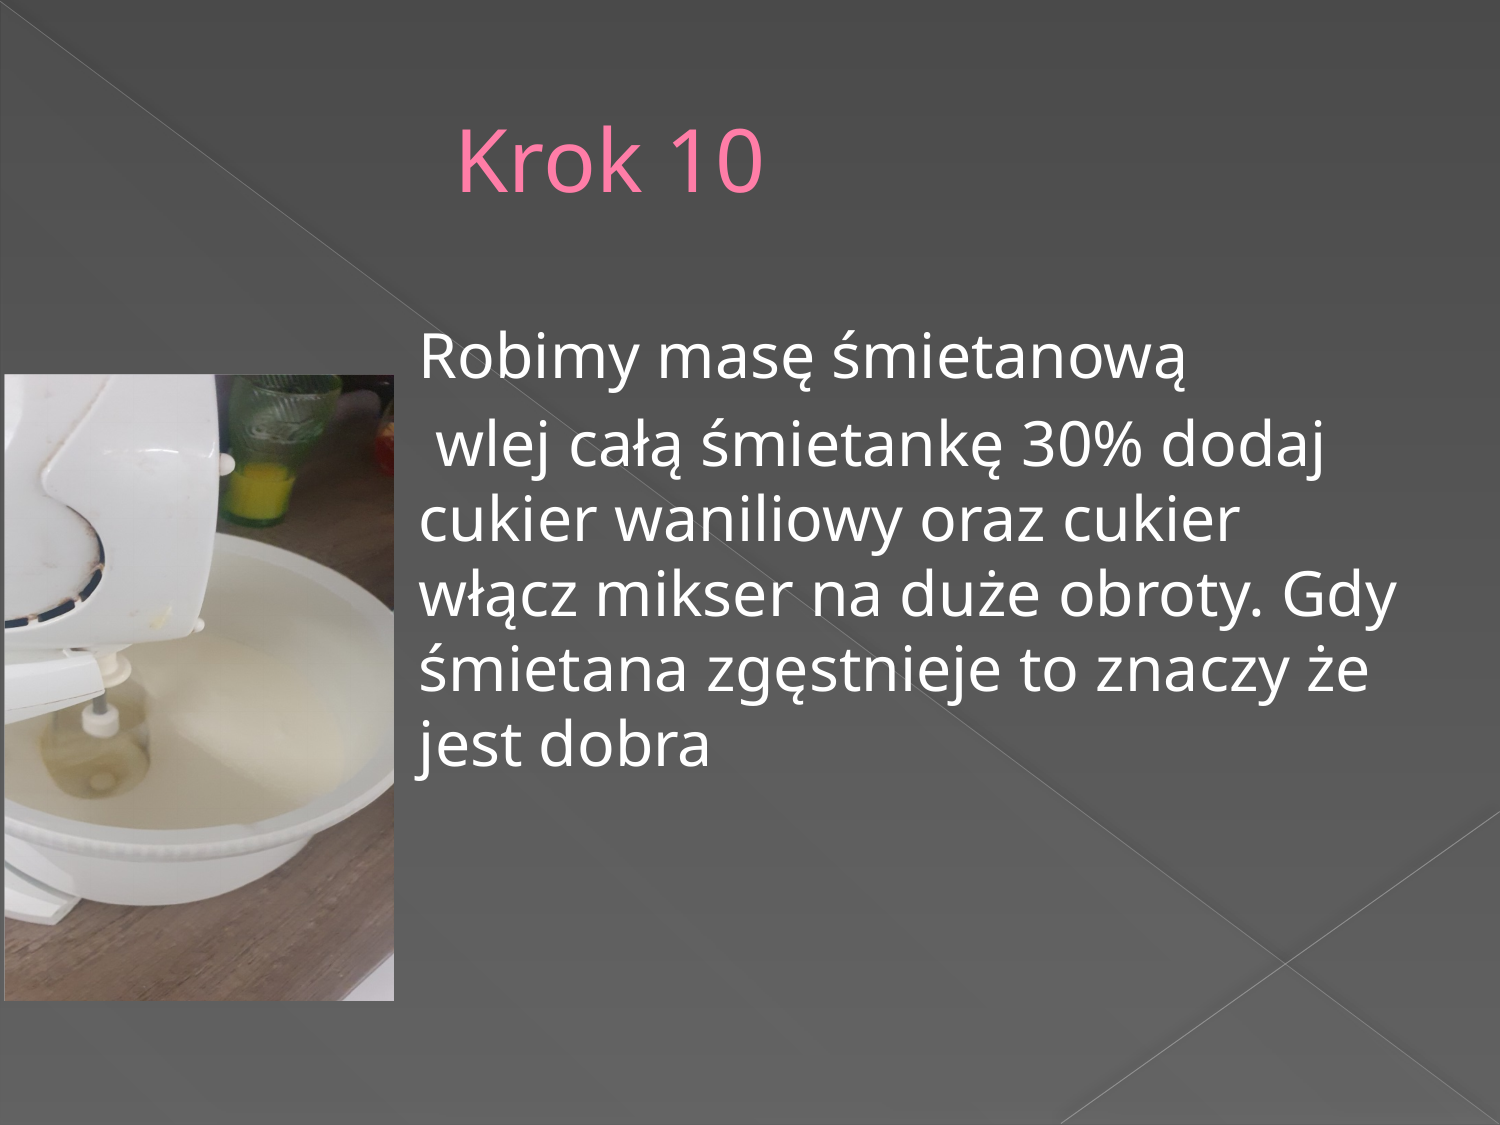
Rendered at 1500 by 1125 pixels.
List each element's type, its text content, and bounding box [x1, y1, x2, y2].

title Krok 10 [360, 42, 1500, 273]
list Robimy masę śmietanową wlej całą śmietankę 30% dodaj cukier waniliowy oraz cukier włącz mikser na duże obroty. Gdy śmietana zgęstnieje to znaczy że jest dobra [393, 308, 1425, 1059]
picture [0, 375, 512, 1001]
